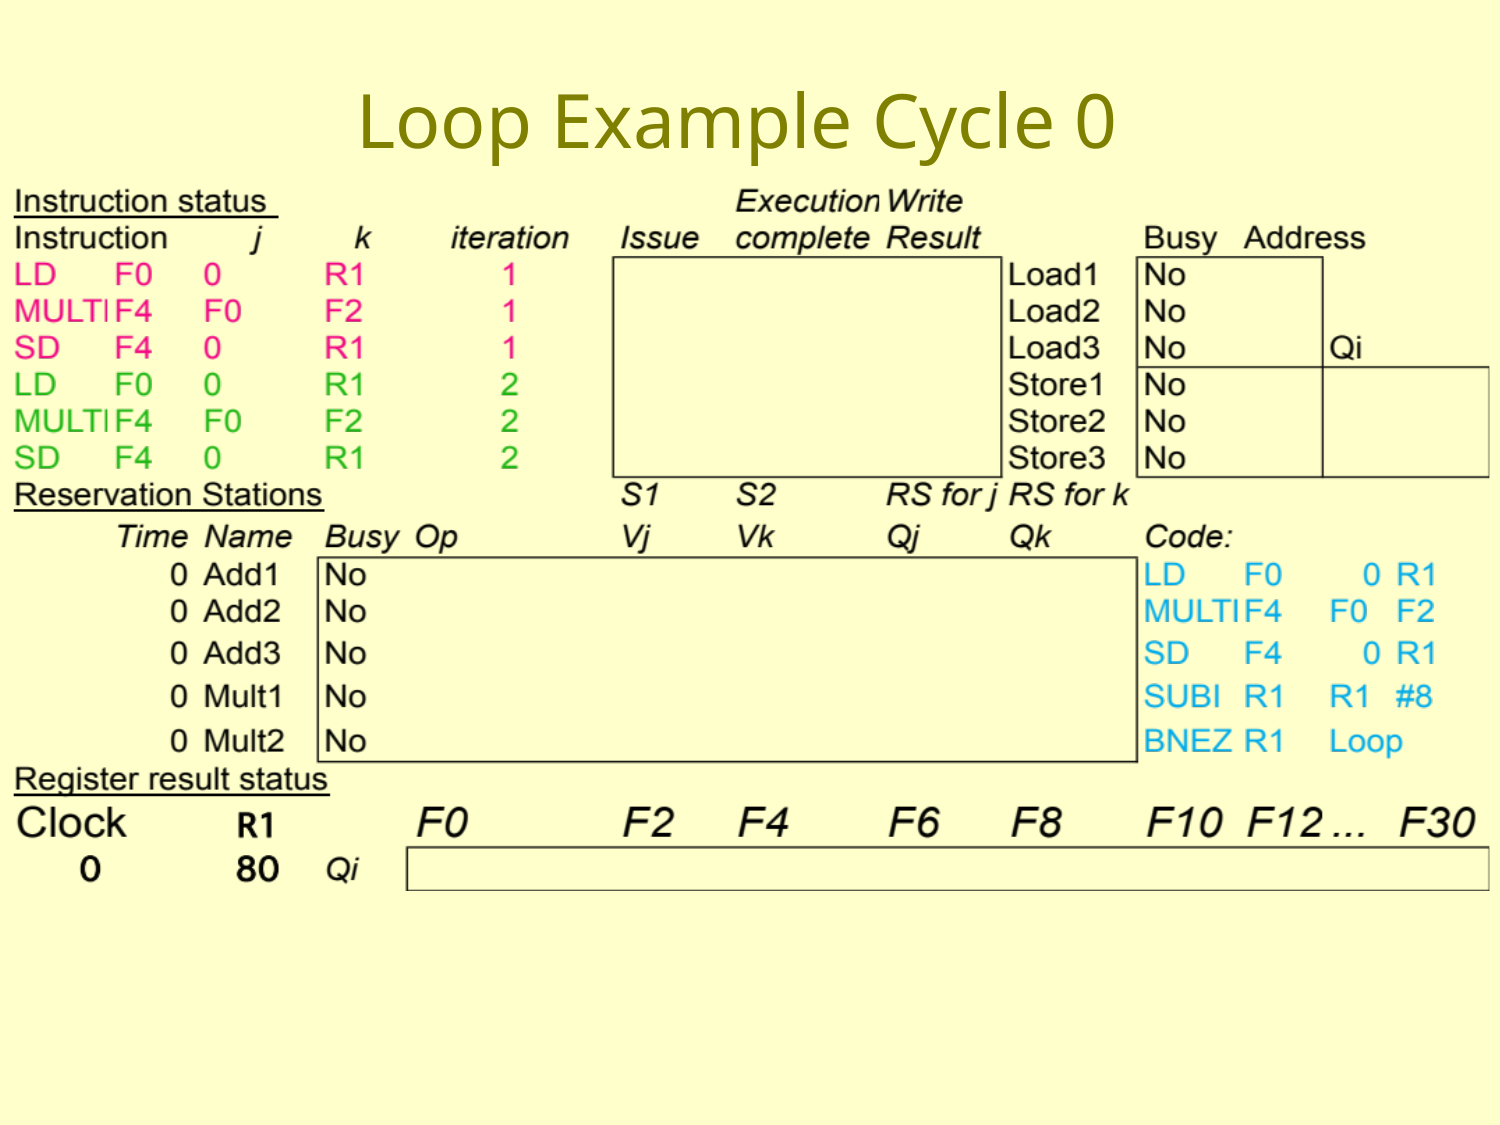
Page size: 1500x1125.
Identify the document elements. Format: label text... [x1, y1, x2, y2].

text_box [7, 183, 1490, 891]
title Loop Example Cycle 0 [87, 24, 1388, 182]
